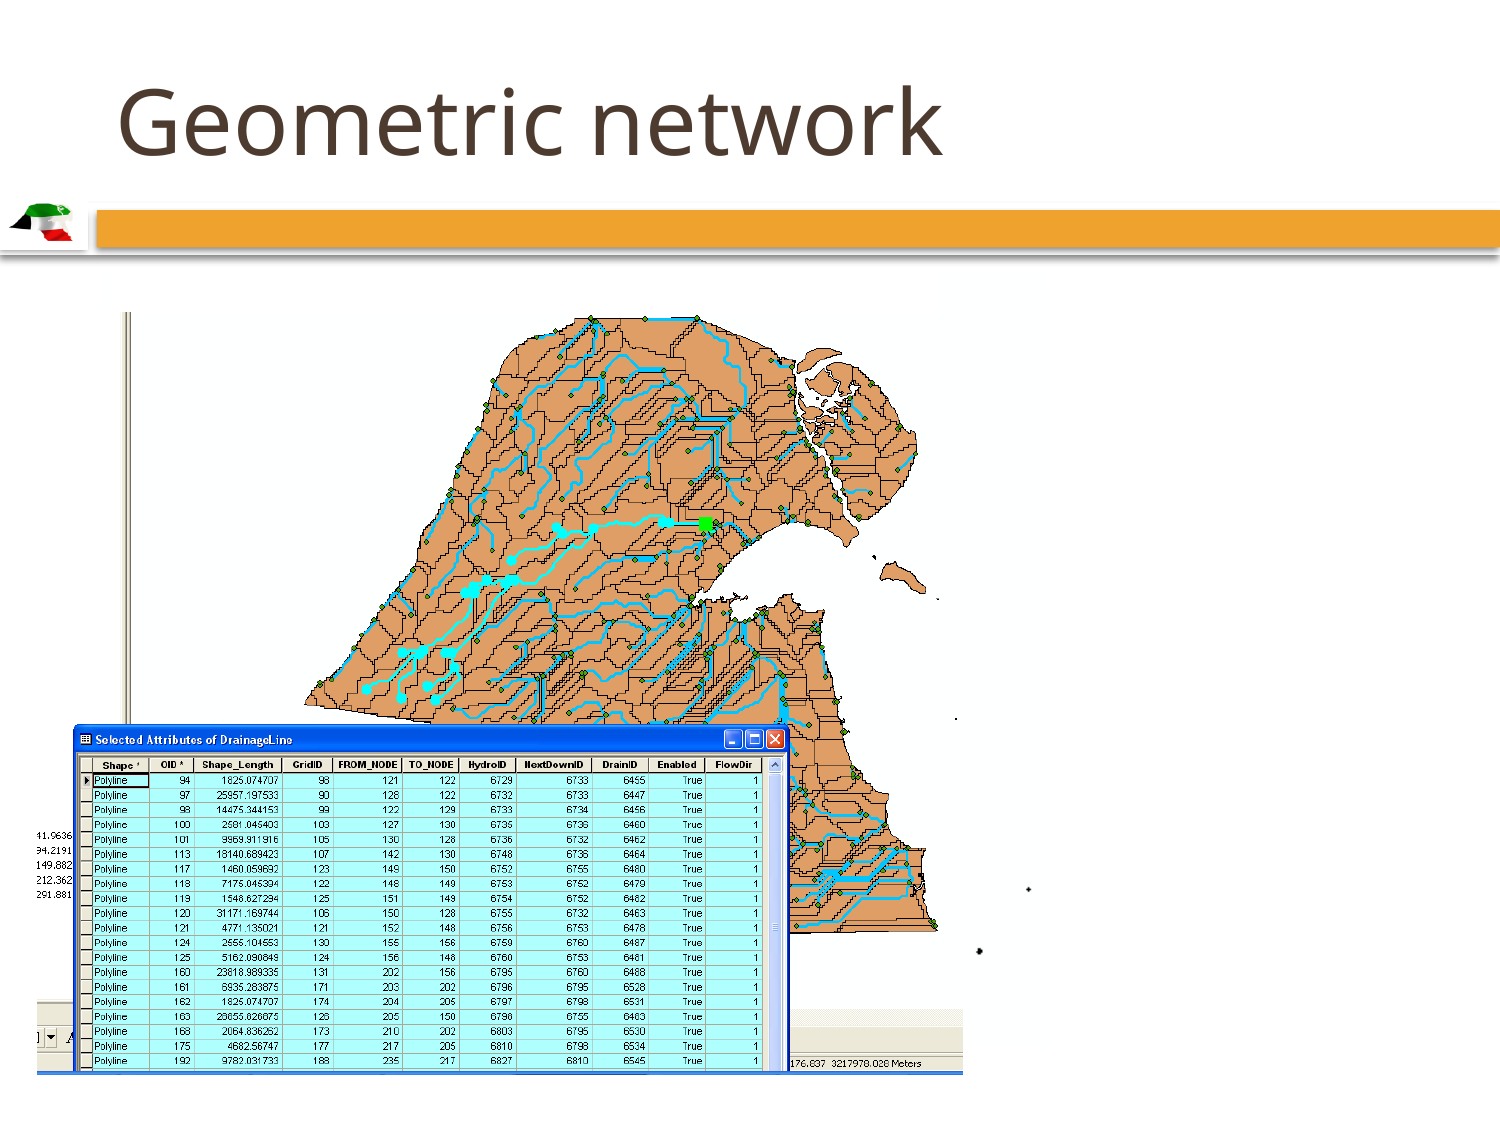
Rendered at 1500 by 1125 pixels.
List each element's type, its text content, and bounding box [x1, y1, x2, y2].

picture [0, 199, 88, 251]
title Geometric network [100, 37, 1438, 200]
picture [37, 274, 1051, 1079]
